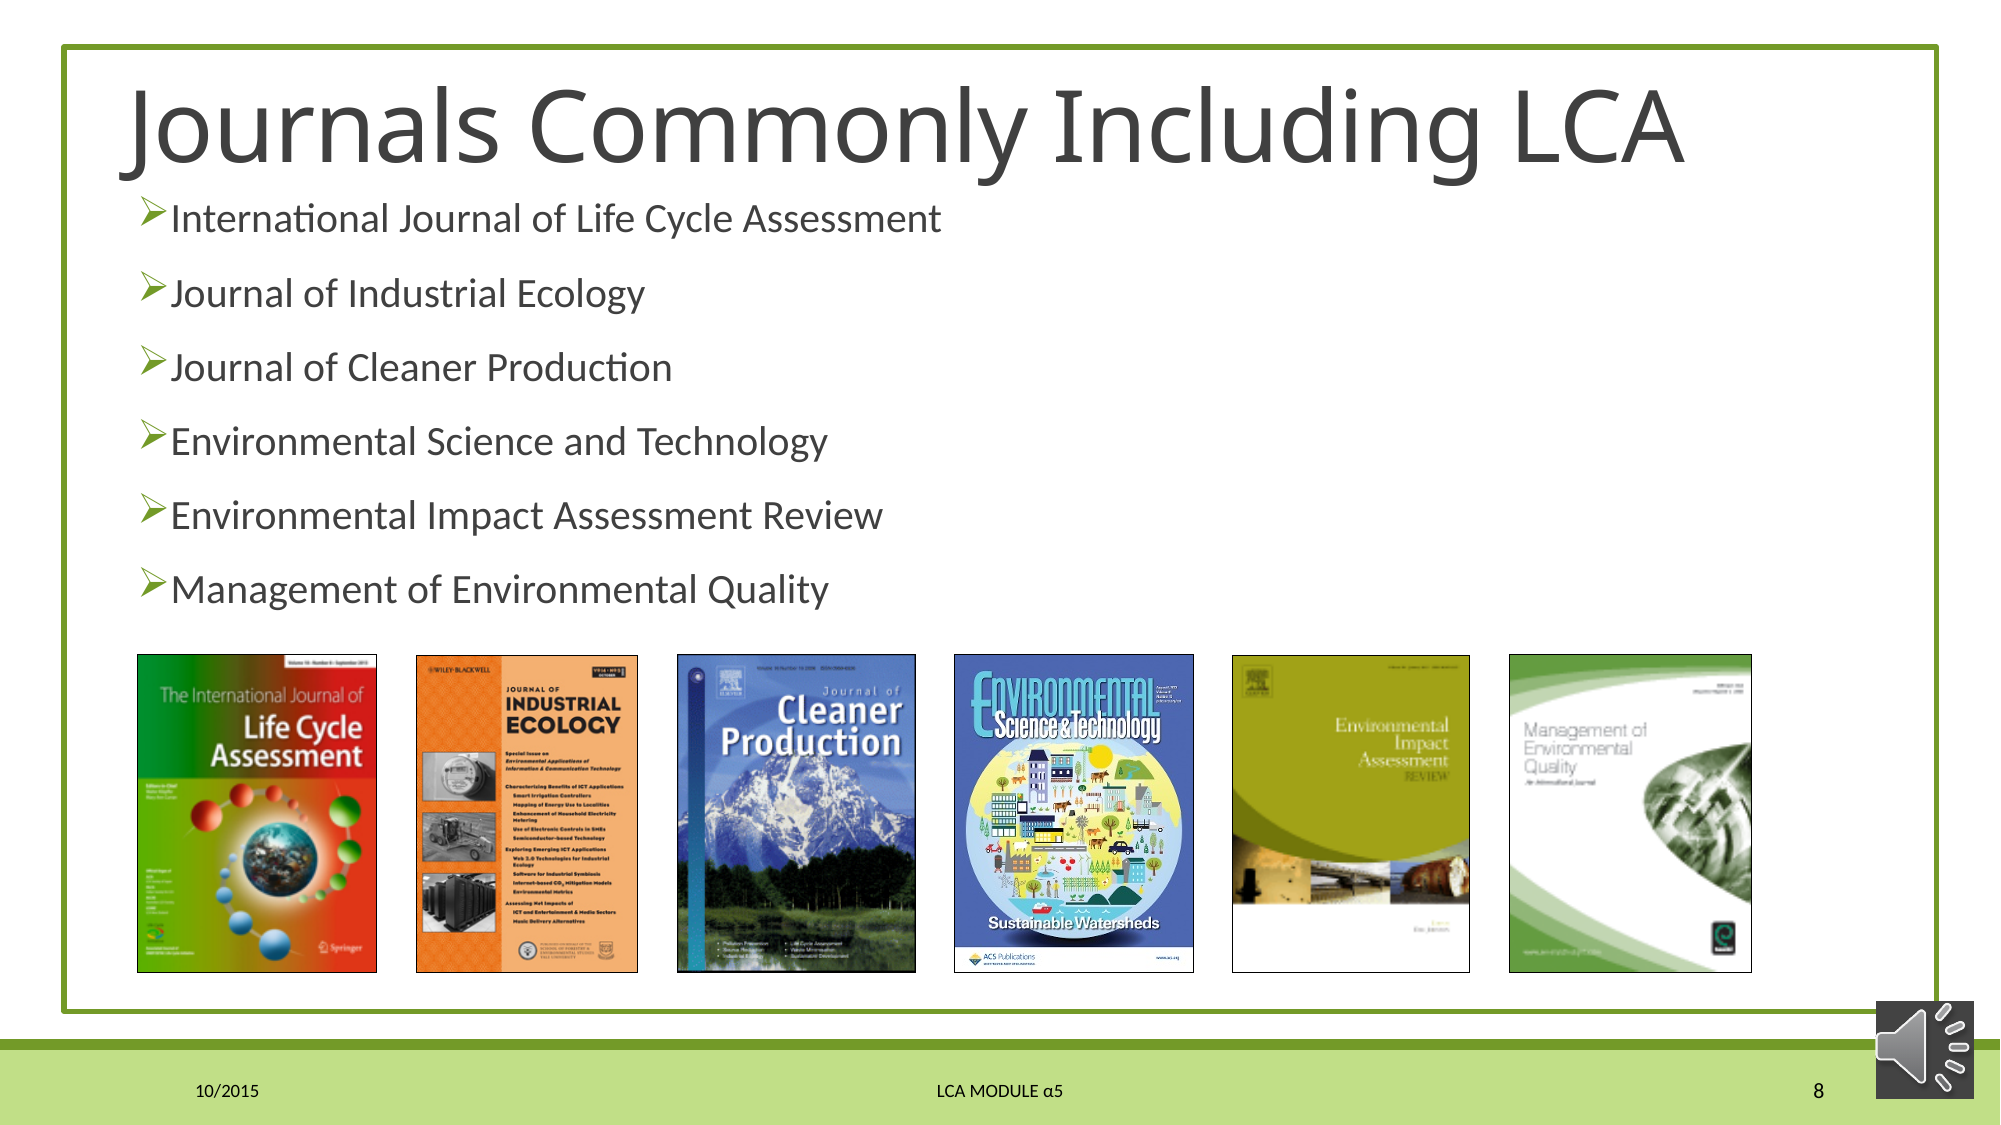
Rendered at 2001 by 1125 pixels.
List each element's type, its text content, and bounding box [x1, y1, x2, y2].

picture [1232, 654, 1471, 973]
slide_number 8 [1624, 1059, 1840, 1120]
list International Journal of Life Cycle Assessment Journal of Industrial Ecology Journal of Cleaner Production Environmental Science and Technology Environmental Impact Assessment Review Management of Environmental Quality [137, 189, 1863, 904]
footer LCA Module α5 [604, 1059, 1396, 1120]
picture [953, 654, 1194, 973]
picture [1874, 999, 1976, 1101]
picture [676, 654, 917, 973]
picture [136, 654, 377, 973]
title Journals Commonly Including LCA [112, 45, 1763, 191]
slide_number 10/2015 [180, 1059, 586, 1120]
picture [1508, 654, 1753, 973]
picture [415, 654, 639, 973]
